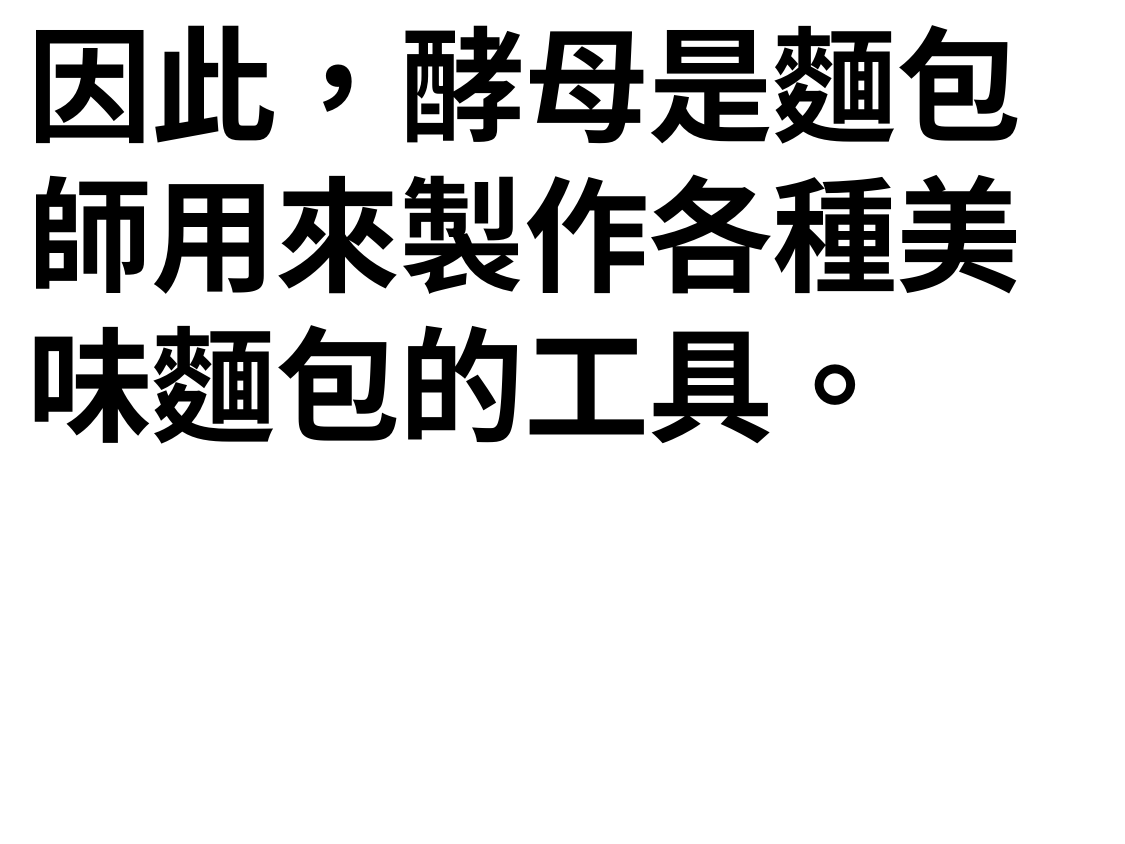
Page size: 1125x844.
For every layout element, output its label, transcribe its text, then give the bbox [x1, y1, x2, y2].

text_box 因此，酵母是麵包師用來製作各種美味麵包的工具。 [12, 0, 1113, 465]
